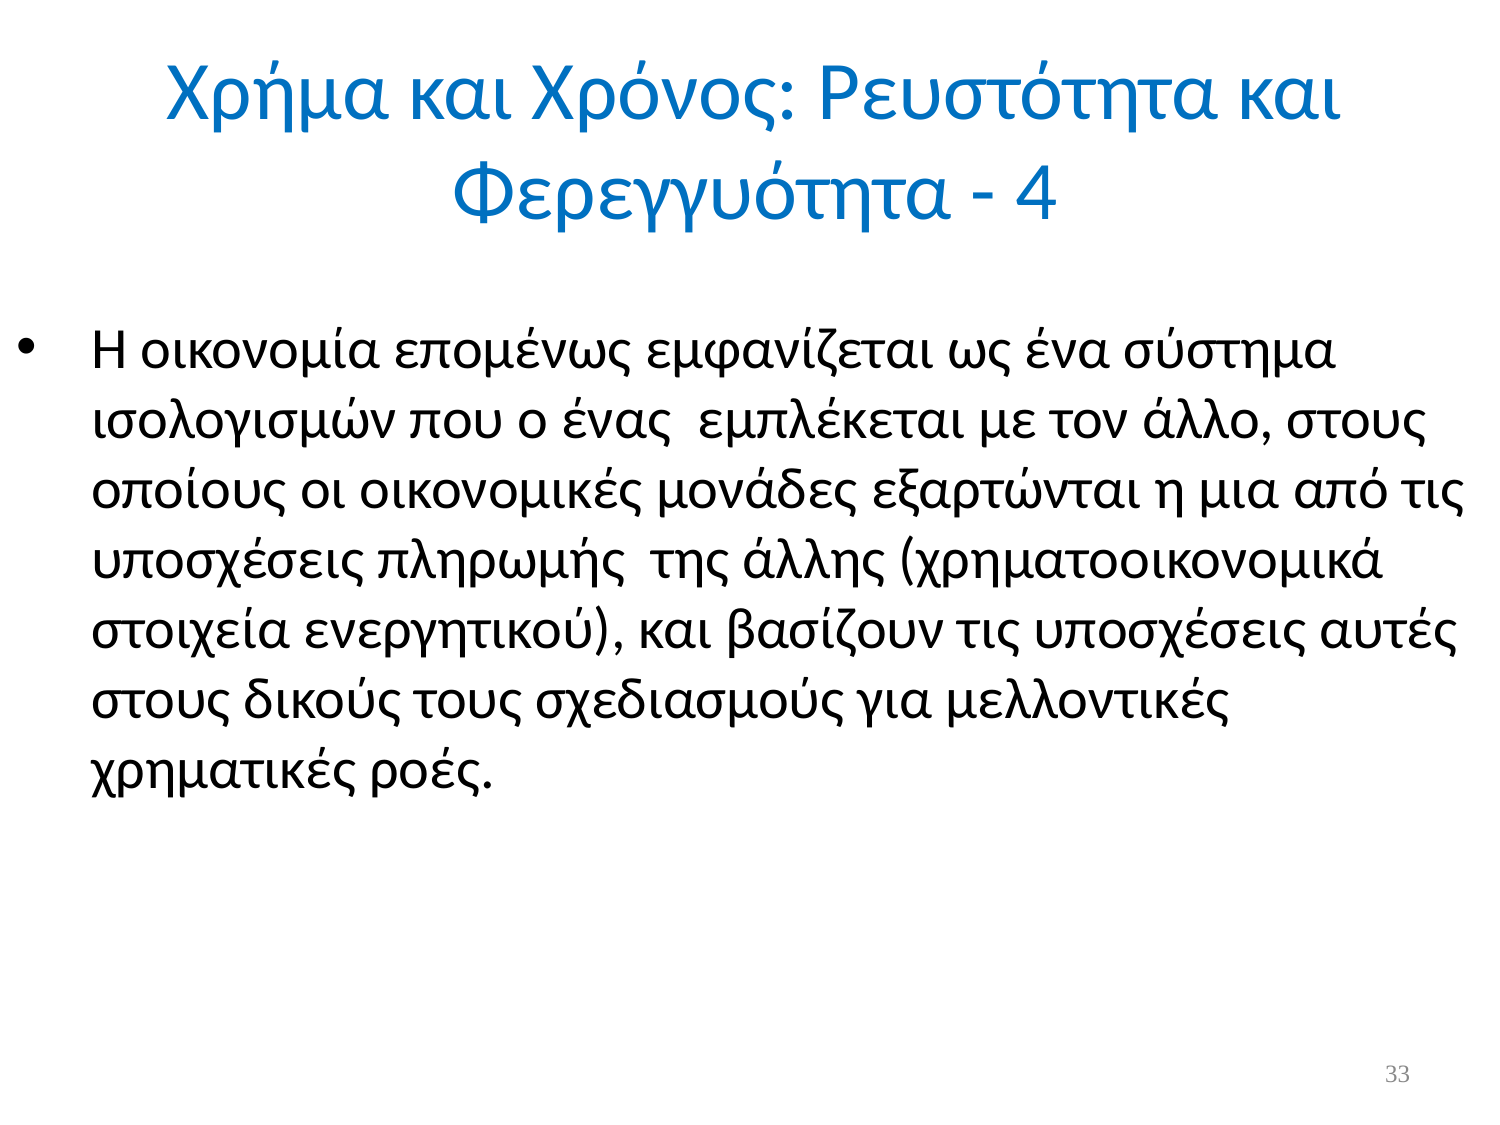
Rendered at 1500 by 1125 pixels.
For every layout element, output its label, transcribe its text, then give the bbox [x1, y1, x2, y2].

slide_number 33 [1074, 1042, 1425, 1103]
title Χρήμα και Χρόνος: Ρευστότητα και Φερεγγυότητα - 4 [25, 42, 1485, 231]
text_box Η οικονομία επομένως εμφανίζεται ως ένα σύστημα ισολογισμών που ο ένας εμπλέκεται με τον άλλο, στους οποίους οι οικονομικές μονάδες εξαρτώνται η μια από τις υποσχέσεις πληρωμής της άλλης (χρηματοοικονομικά στοιχεία ενεργητικού), και βασίζουν τις υποσχέσεις αυτές στους δικούς τους σχεδιασμούς για μελλοντικές χρηματικές ροές. [1, 302, 1500, 808]
